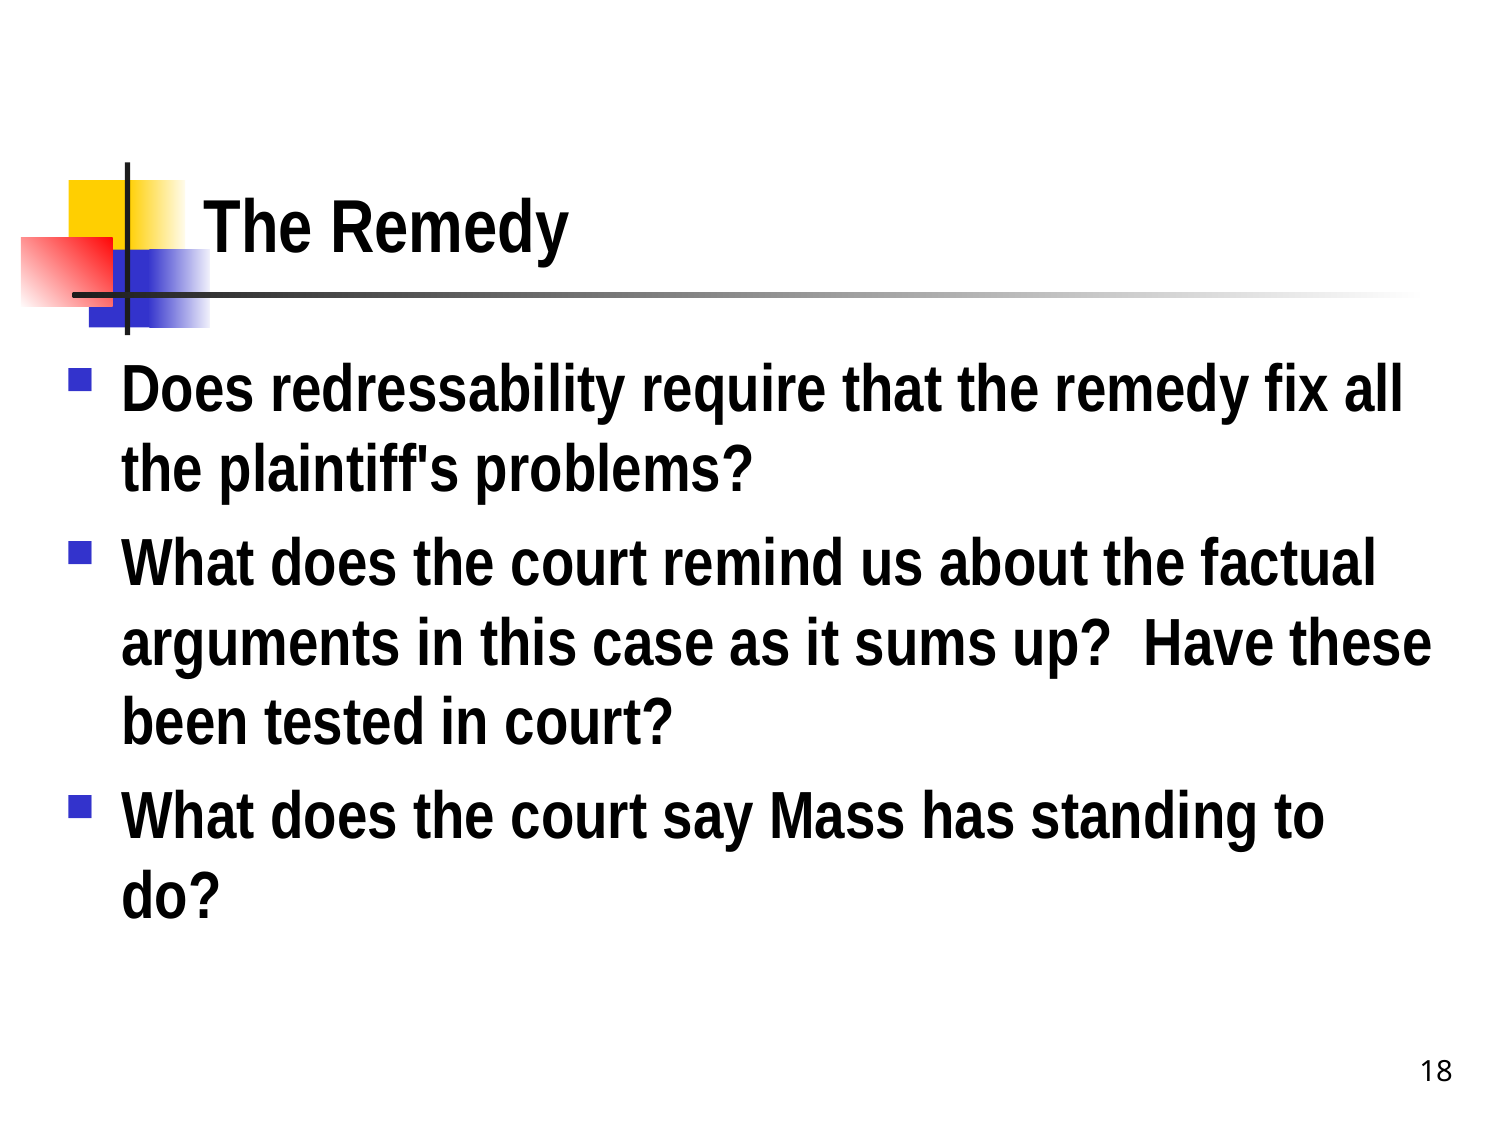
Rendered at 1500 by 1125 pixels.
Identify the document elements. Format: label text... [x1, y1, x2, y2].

slide_number 18 [1155, 1024, 1468, 1100]
title The Remedy [188, 35, 1468, 275]
list Does redressability require that the remedy fix all the plaintiff's problems? What does the court remind us about the factual arguments in this case as it sums up? Have these been tested in court? What does the court say Mass has standing to do? [50, 337, 1450, 1075]
